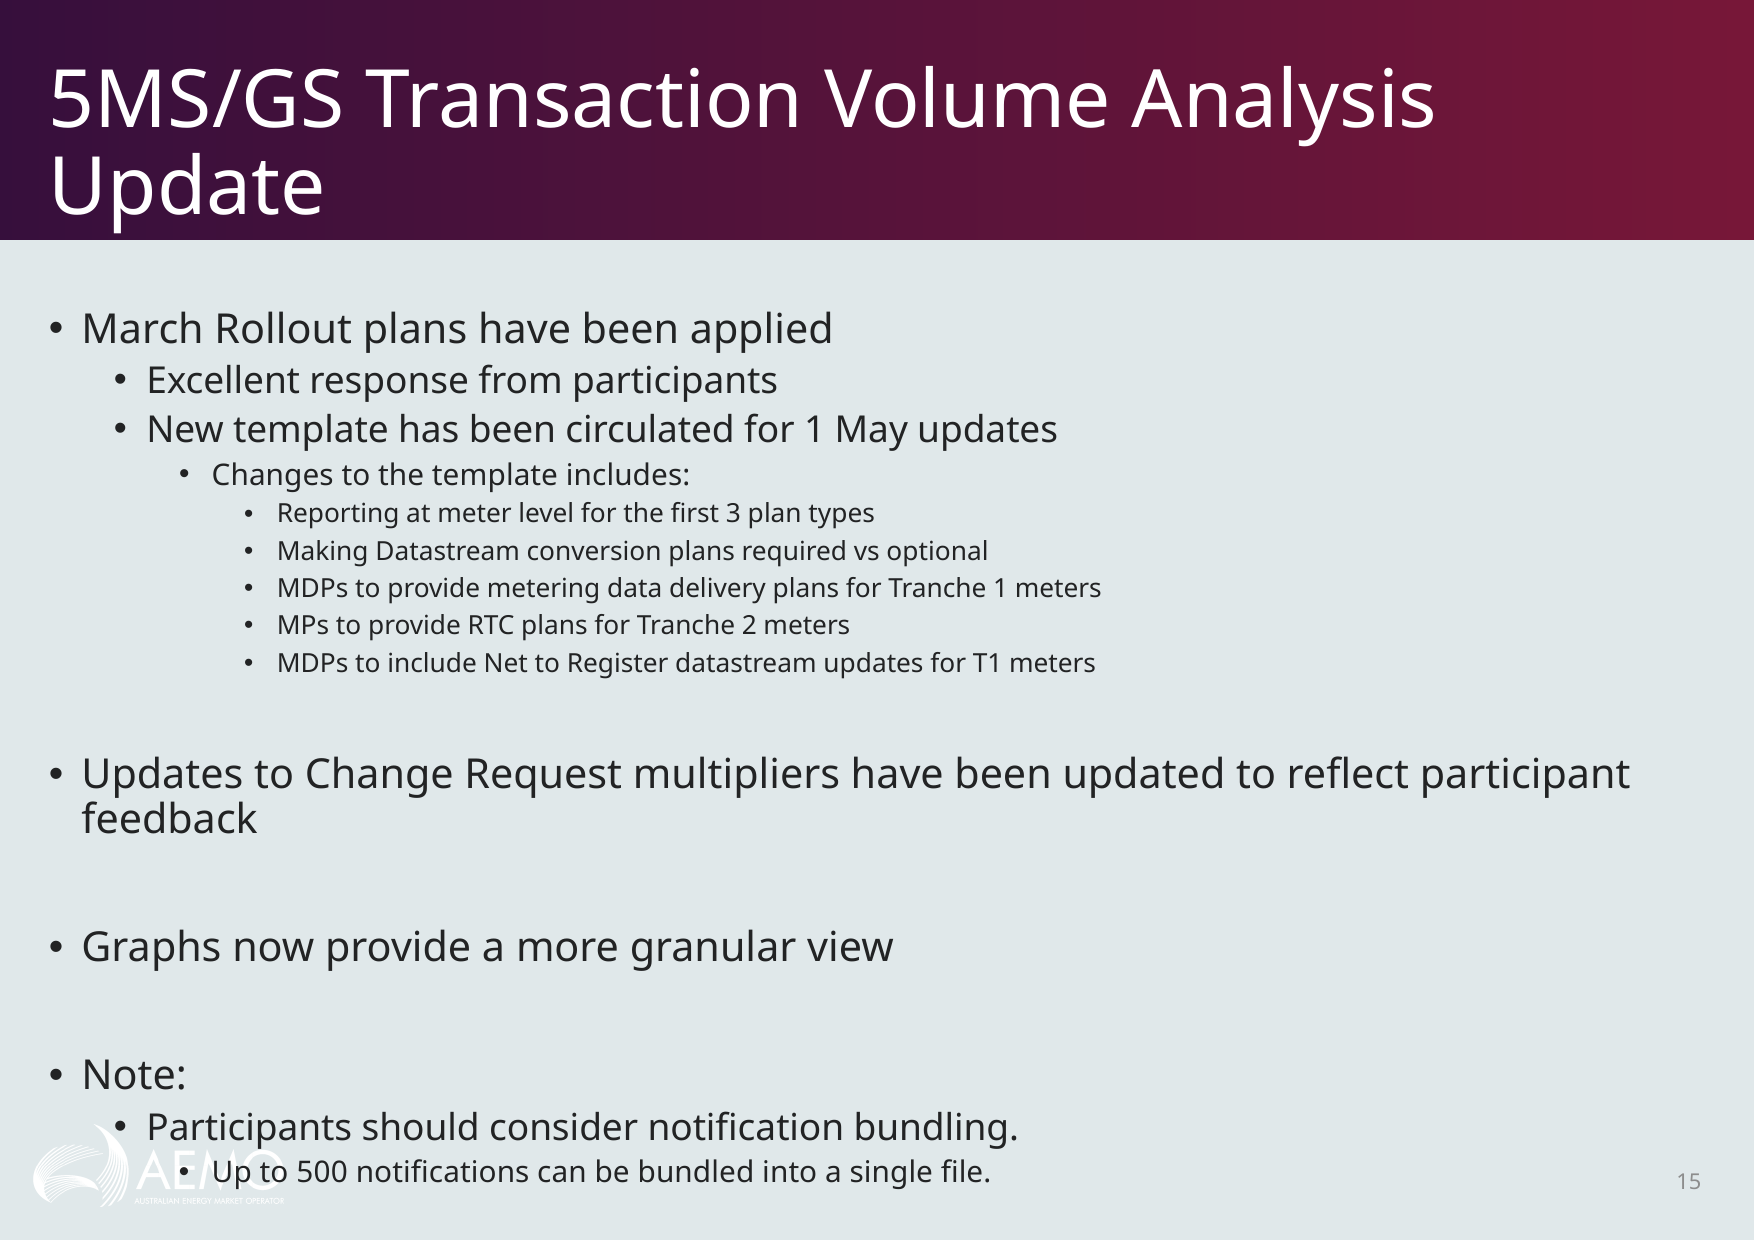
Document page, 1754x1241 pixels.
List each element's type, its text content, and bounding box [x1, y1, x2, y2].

title 5MS/GS Transaction Volume Analysis Update [33, 24, 1717, 240]
list March Rollout plans have been applied Excellent response from participants New template has been circulated for 1 May updates Changes to the template includes: Reporting at meter level for the first 3 plan types Making Datastream conversion plans required vs optional MDPs to provide metering data delivery plans for Tranche 1 meters MPs to provide RTC plans for Tranche 2 meters MDPs to include Net to Register datastream updates for T1 meters Updates to Change Request multipliers have been updated to reflect participant feedback Graphs now provide a more granular view Note: Participants should consider notification bundling. Up to 500 notifications can be bundled into a single file. [33, 300, 1717, 1199]
slide_number 15 [1633, 1149, 1717, 1216]
picture [33, 1199, 284, 1207]
